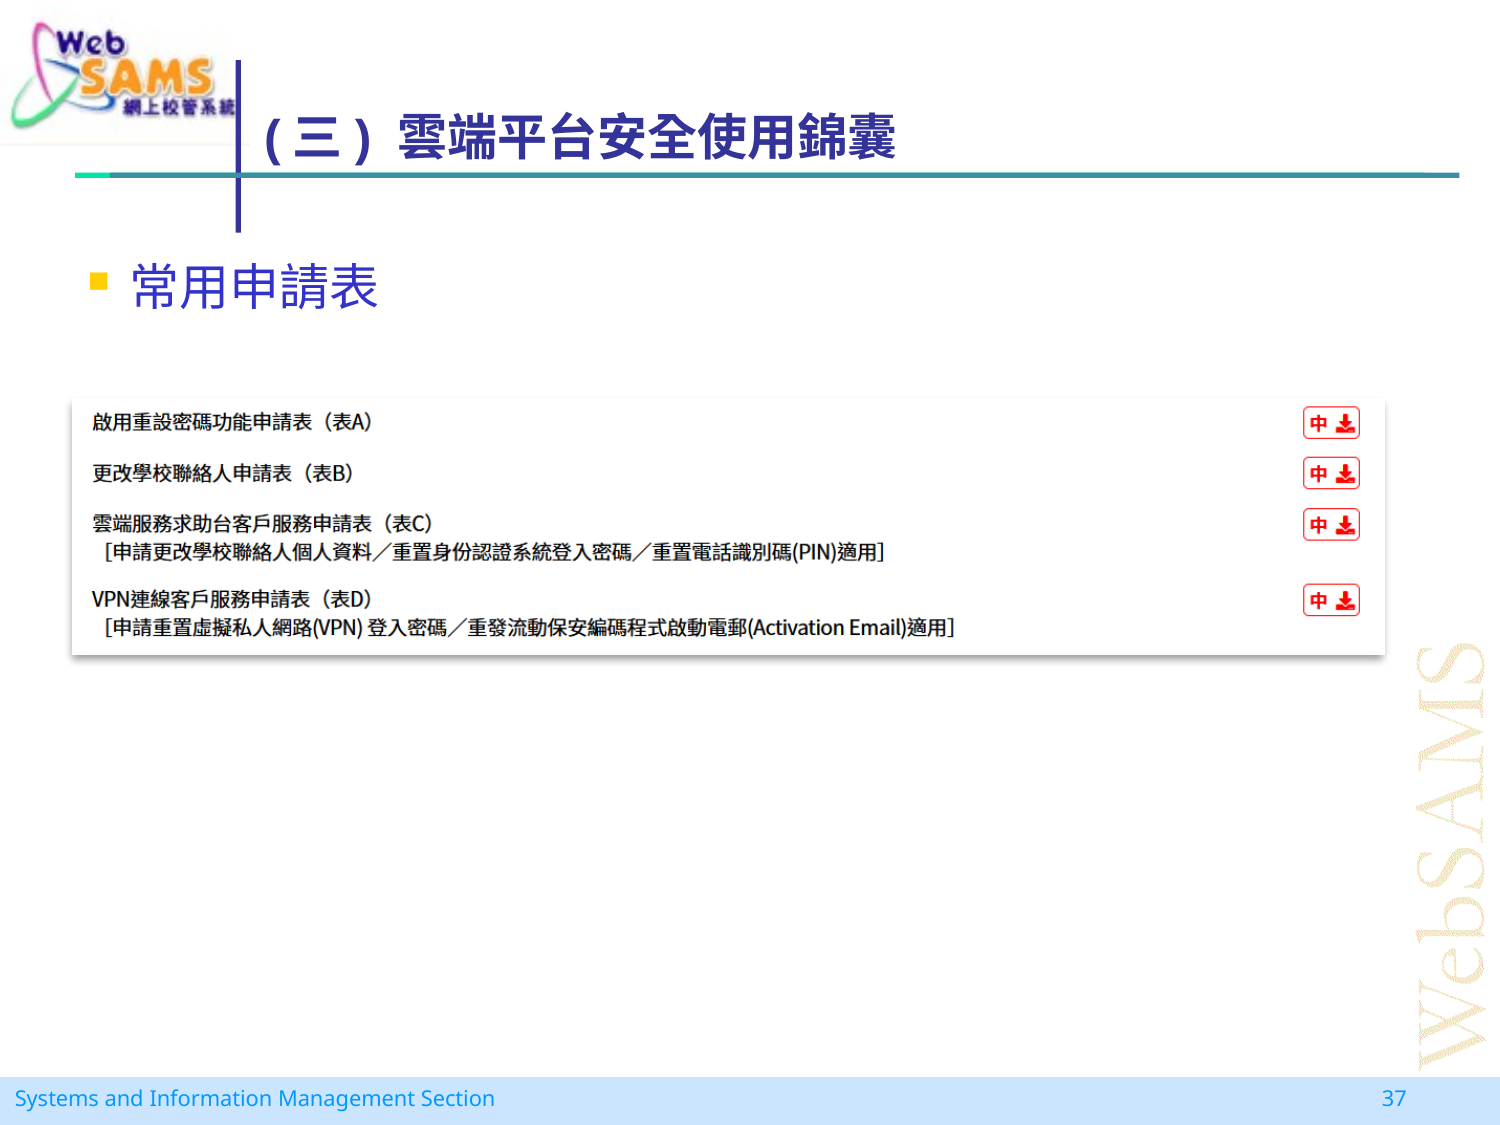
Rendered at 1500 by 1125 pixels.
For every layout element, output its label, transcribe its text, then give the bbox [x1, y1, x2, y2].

picture [1391, 635, 1500, 1073]
list 常用申請表 [72, 247, 1452, 1004]
picture [72, 398, 1385, 656]
picture [0, 1, 250, 146]
title (三) 雲端平台安全使用錦囊 [249, 47, 1425, 173]
